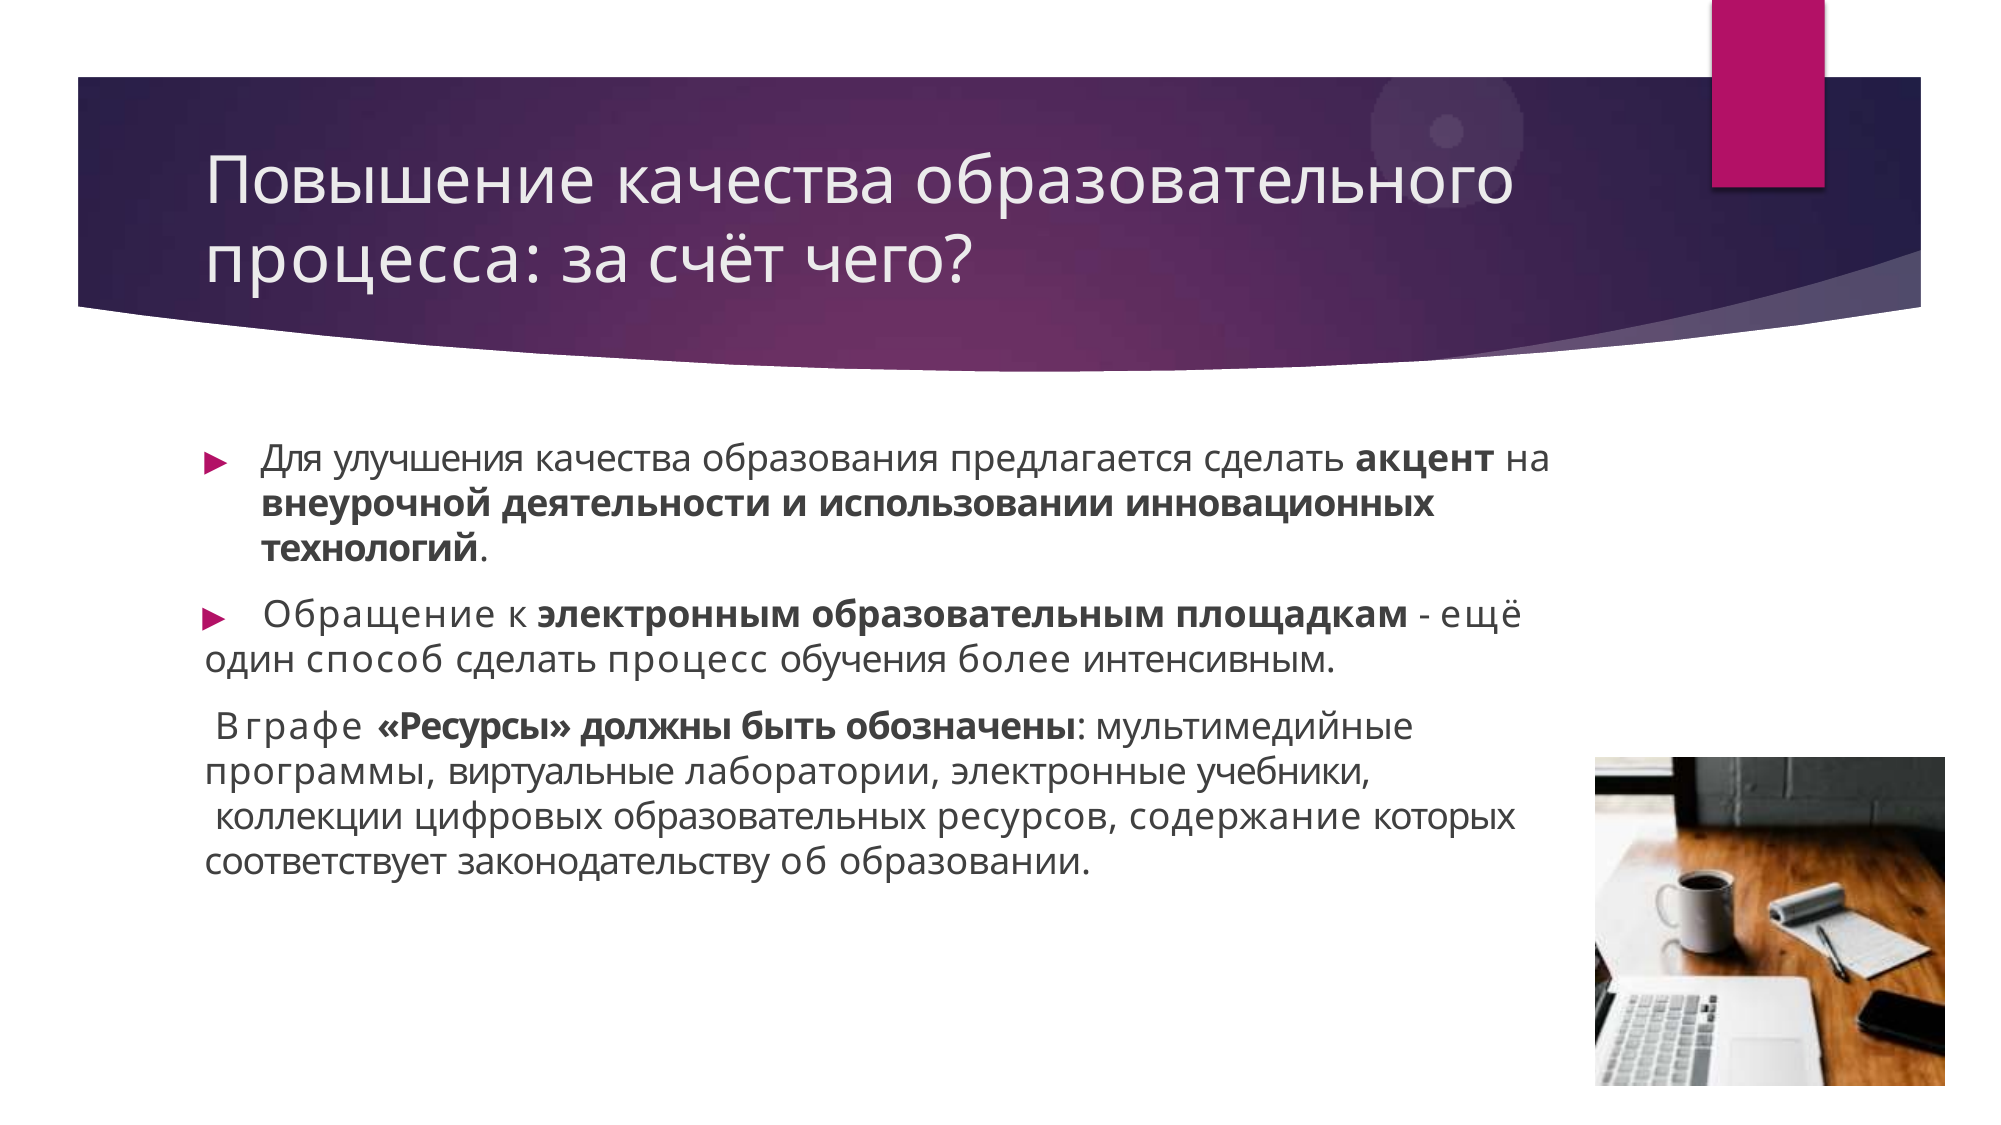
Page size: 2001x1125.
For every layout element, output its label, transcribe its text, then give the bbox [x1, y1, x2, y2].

title Повышение качества образовательного [202, 134, 1556, 325]
picture [79, 0, 1920, 371]
picture [1595, 757, 1945, 1086]
text_box процесса: за счёт чего? [202, 214, 1026, 297]
text_box ▶ Для улучшения качества образования предлагается сделать акцент на внеурочной деятельности и использовании инновационных технологий. ▶ Обращение к электронным образовательным площадкам - ещё один способ сделать процесс обучения более интенсивным. В графе «Ресурсы» должны быть обозначены: мультимедийные программы, виртуальные лаборатории, электронные учебники, коллекции цифровых образовательных ресурсов, содержание которых соответствует законодательству об образовании. [202, 431, 1610, 882]
